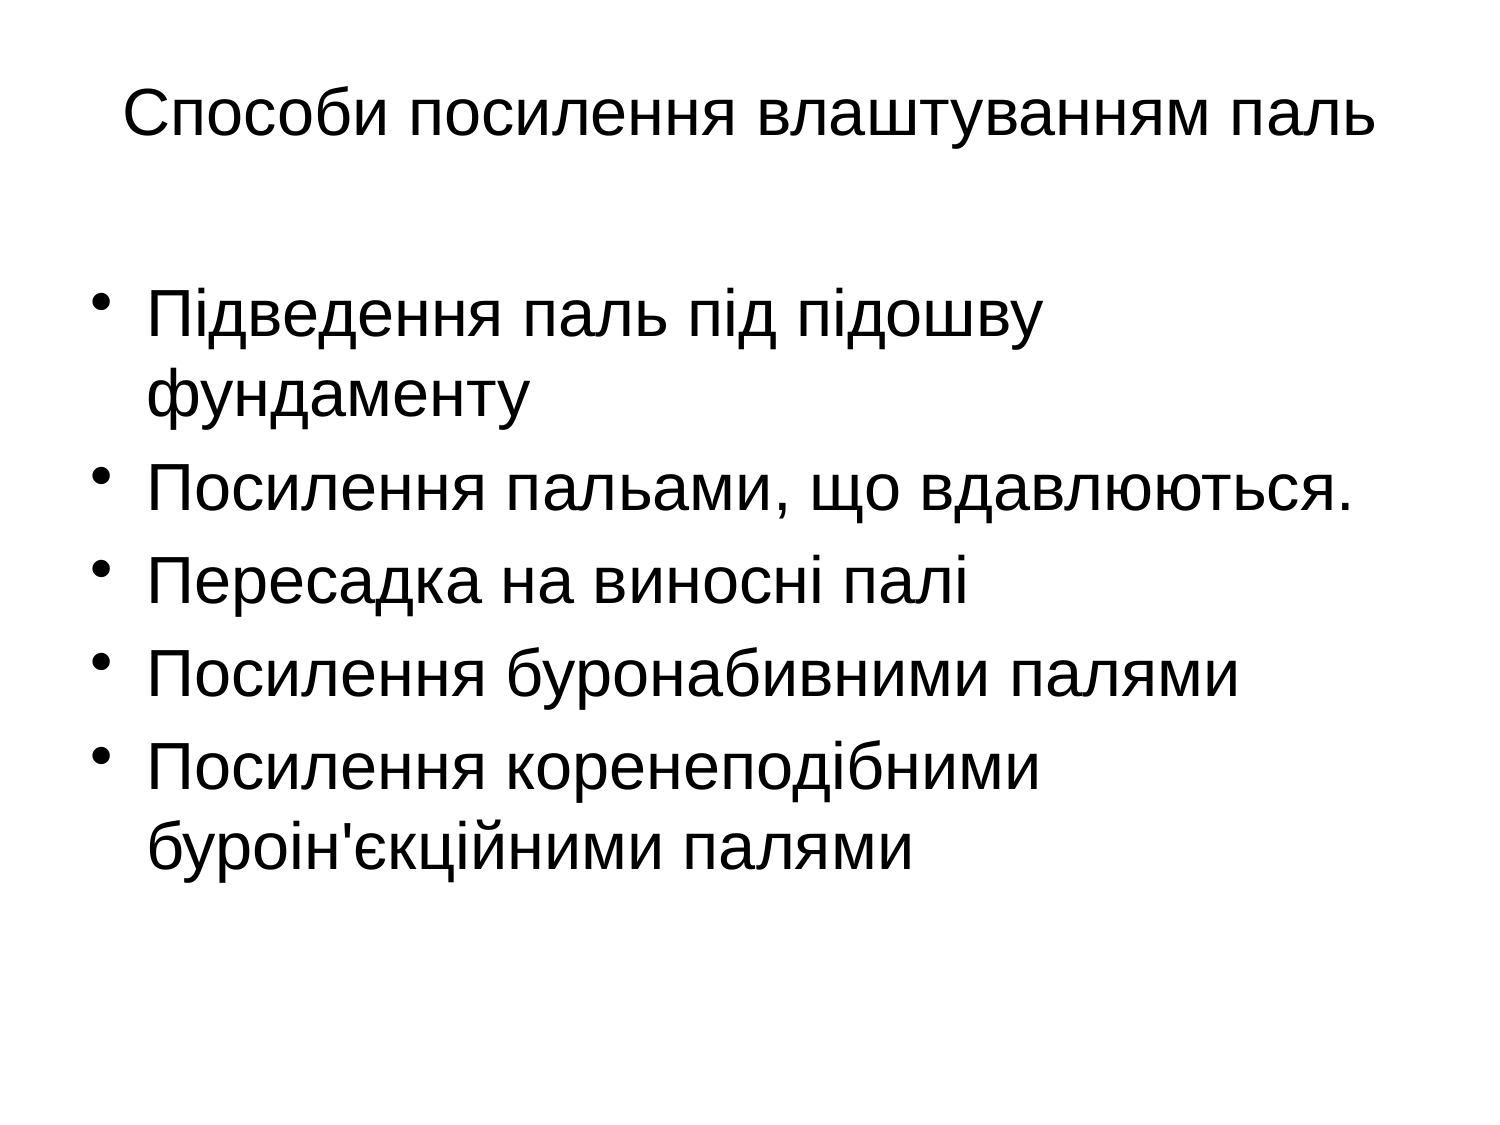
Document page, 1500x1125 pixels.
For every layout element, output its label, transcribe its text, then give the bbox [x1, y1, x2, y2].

list Підведення паль під підошву фундаменту Посилення пальами, що вдавлюються. Пересадка на виносні палі Посилення буронабивними палями Посилення коренеподібними буроін'єкційними палями [74, 262, 1426, 1006]
title Способи посилення влаштуванням паль [74, 44, 1426, 173]
